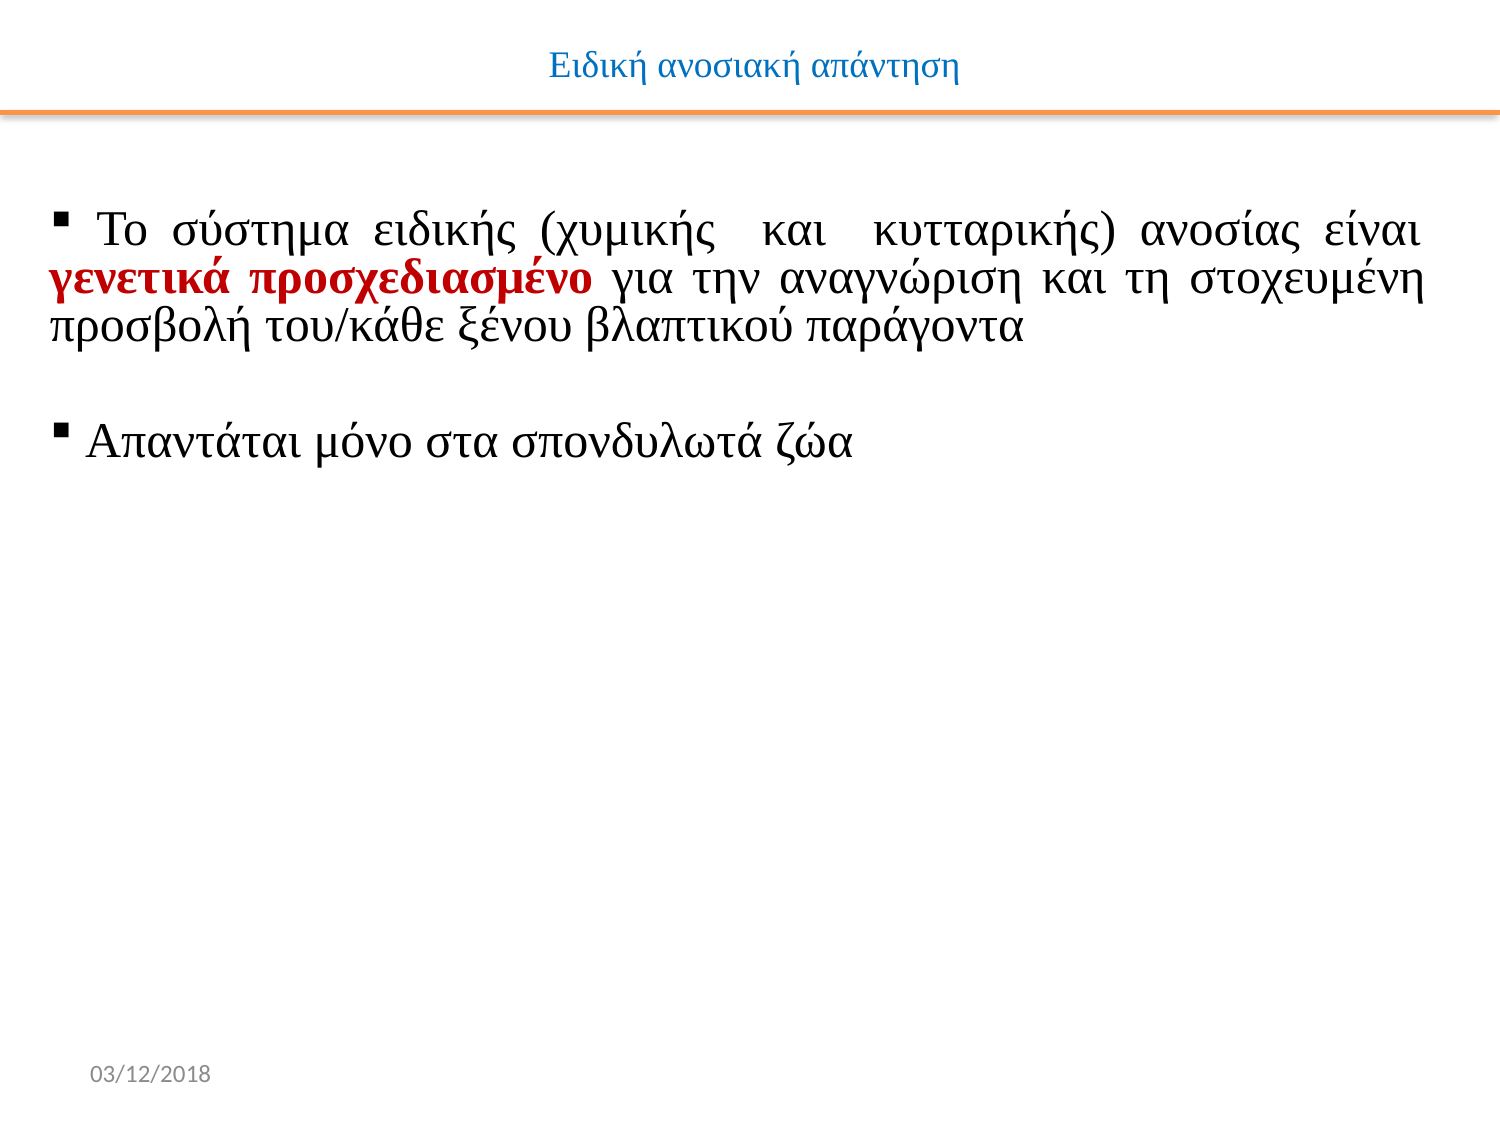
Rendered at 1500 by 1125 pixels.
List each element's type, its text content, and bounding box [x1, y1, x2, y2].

text_box Ειδική ανοσιακή απάντηση [74, 32, 1425, 109]
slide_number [75, 1042, 425, 1103]
text_box Το σύστημα ειδικής (χυμικής και κυτταρικής) ανοσίας είναι γενετικά προσχεδιασμένο για την αναγνώριση και τη στοχευμένη προσβολή του/κάθε ξένου βλαπτικού παράγοντα Aπαντάται μόνο στα σπονδυλωτά ζώα [35, 200, 1459, 533]
